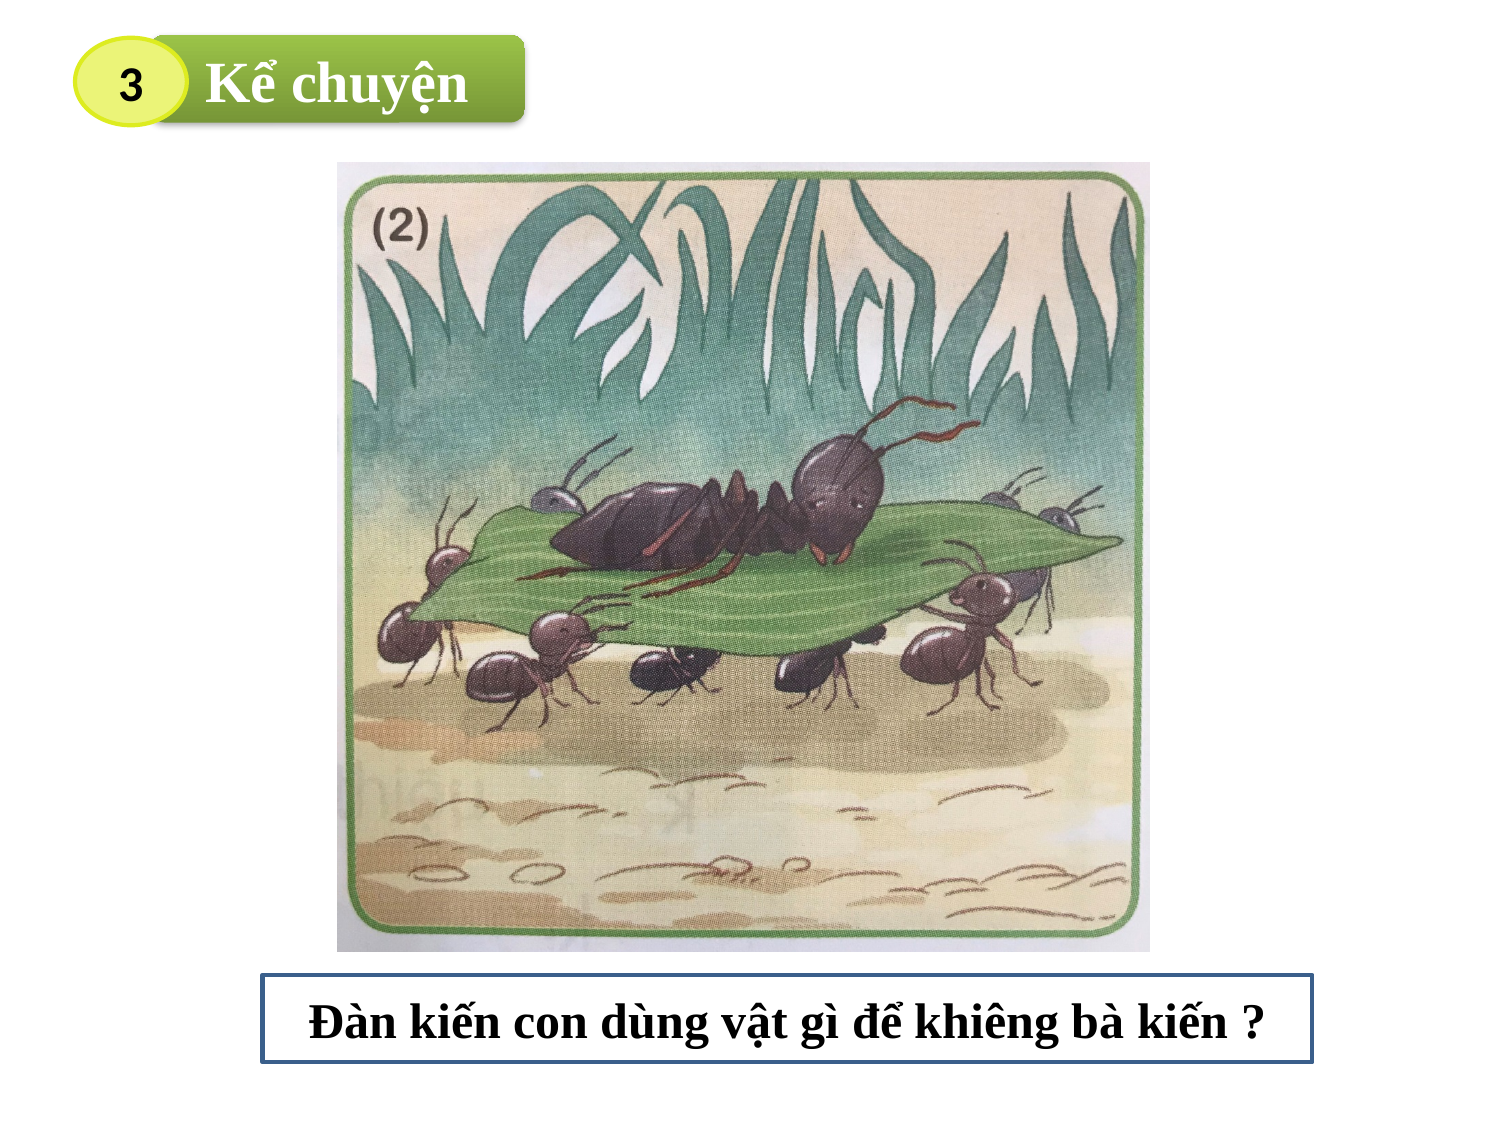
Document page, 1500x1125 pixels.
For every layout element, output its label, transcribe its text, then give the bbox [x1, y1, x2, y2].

text_box 3 [72, 35, 189, 128]
text_box Kể chuyện [154, 35, 525, 123]
picture [337, 162, 1151, 952]
text_box Đàn kiến con dùng vật gì để khiêng bà kiến ? [260, 973, 1314, 1064]
